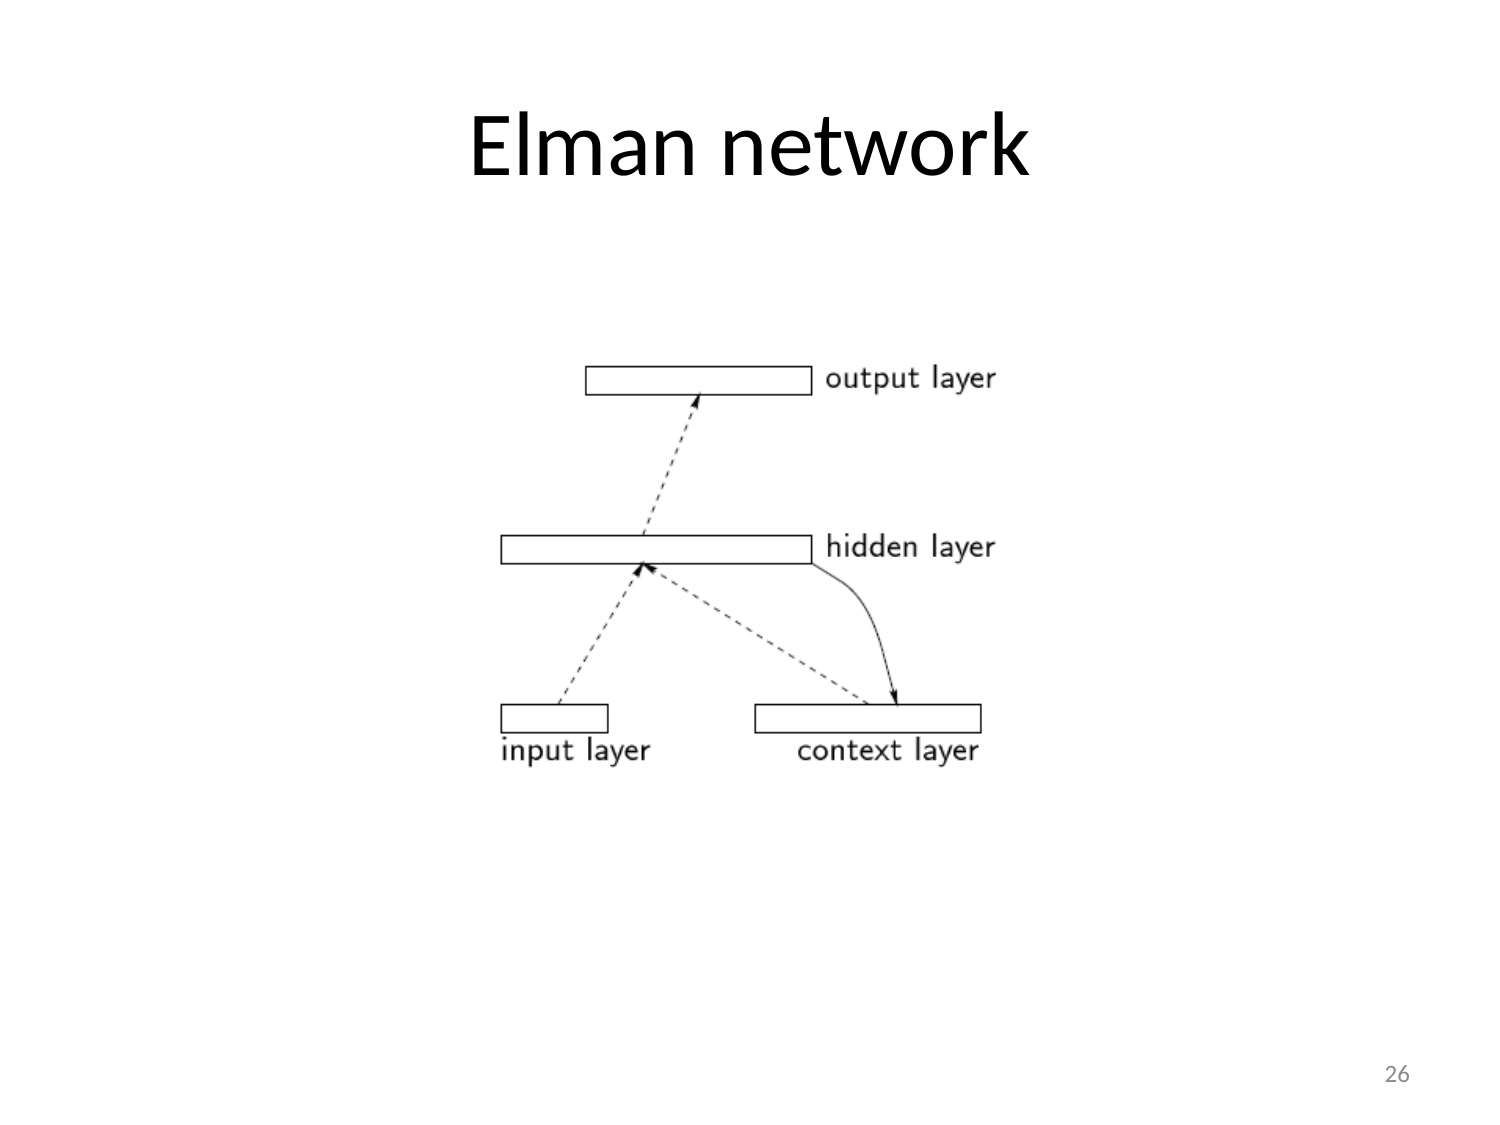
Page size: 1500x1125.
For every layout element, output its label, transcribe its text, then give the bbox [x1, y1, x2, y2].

picture [471, 337, 1029, 787]
title Elman network [75, 45, 1425, 233]
slide_number 26 [1074, 1042, 1425, 1103]
